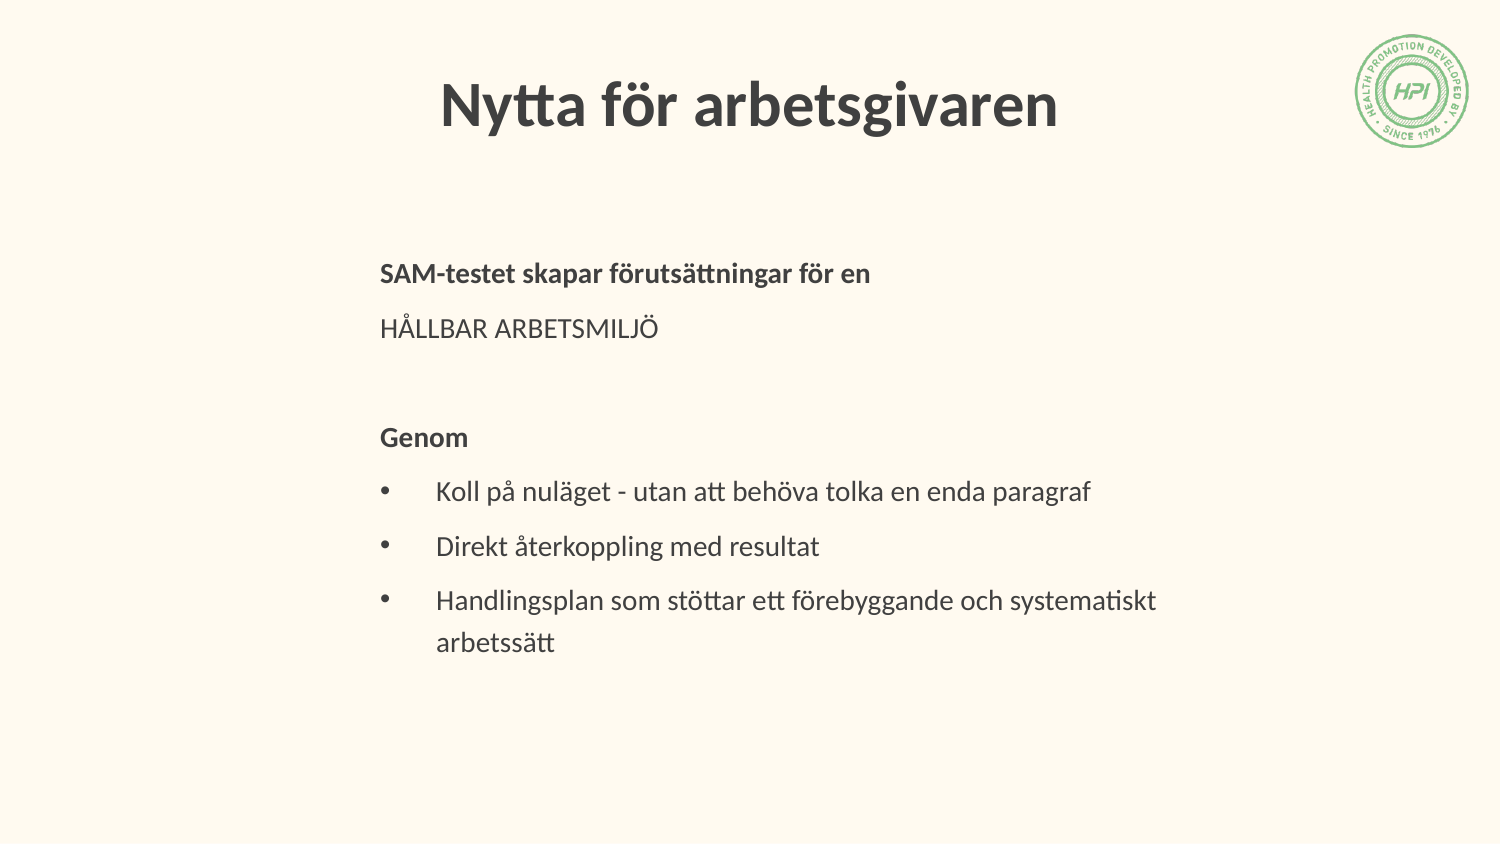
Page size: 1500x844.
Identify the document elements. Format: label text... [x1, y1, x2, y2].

title Nytta för arbetsgivaren [75, 33, 1425, 167]
list SAM-testet skapar förutsättningar för en HÅLLBAR ARBETSMILJÖ Genom Koll på nuläget - utan att behöva tolka en enda paragraf Direkt återkoppling med resultat Handlingsplan som stöttar ett förebyggande och systematiskt arbetssätt [364, 240, 1243, 822]
